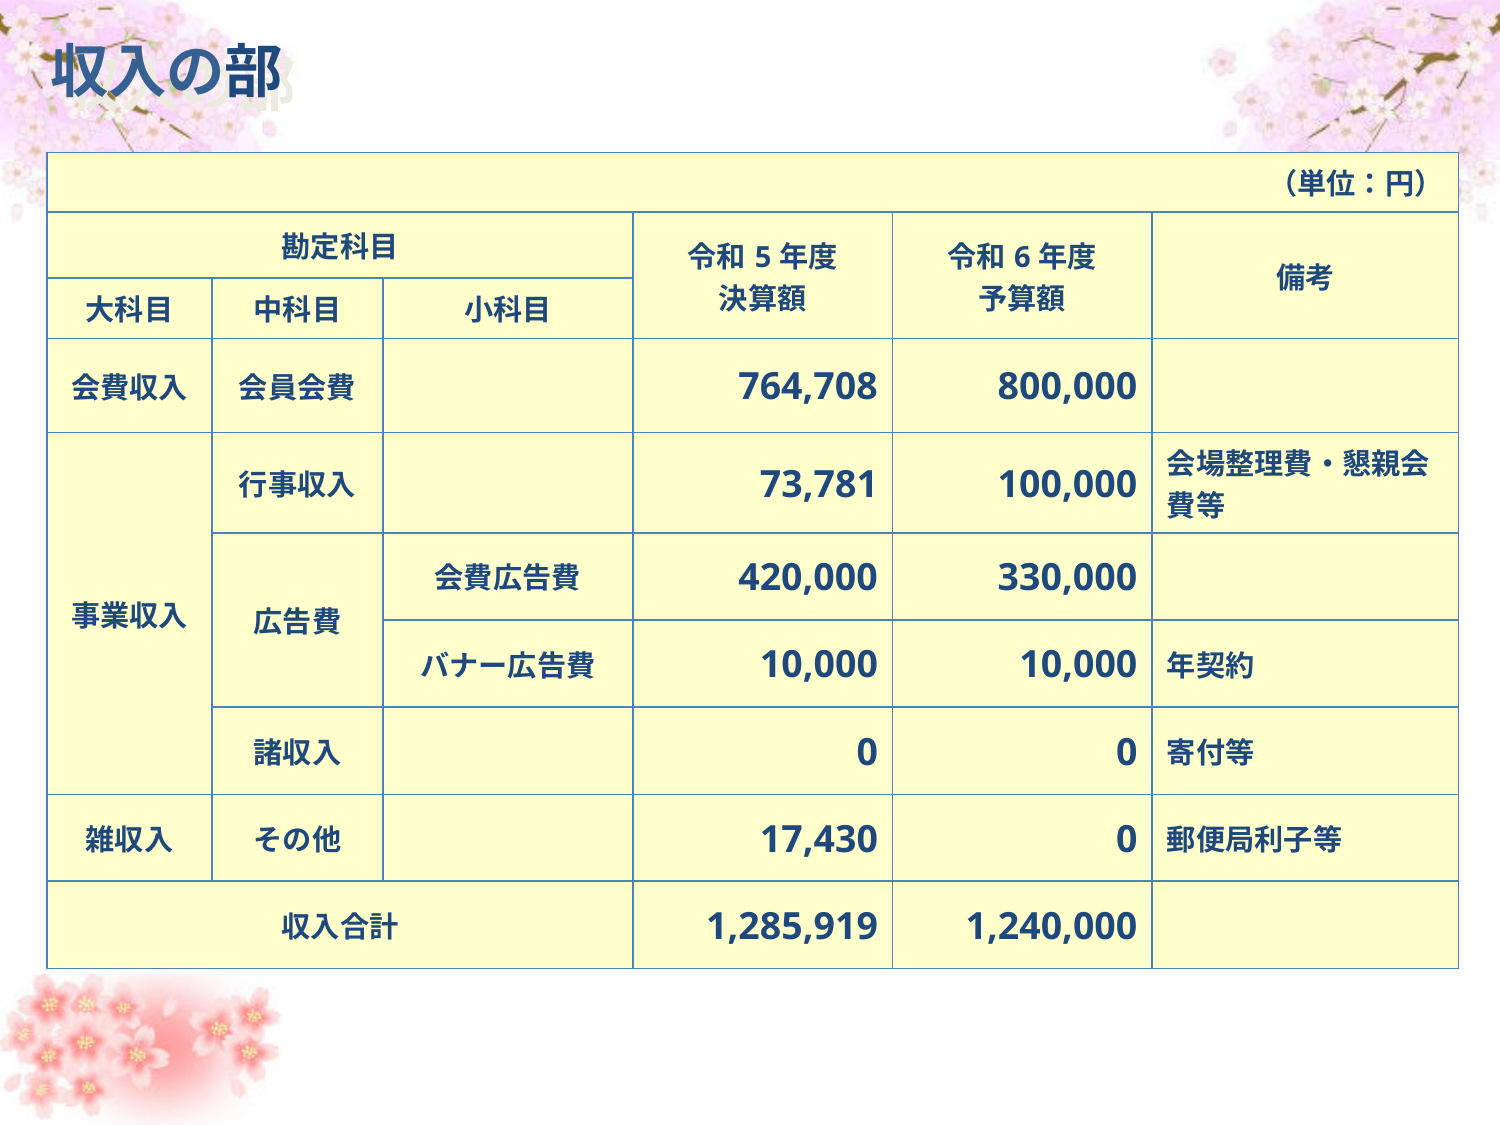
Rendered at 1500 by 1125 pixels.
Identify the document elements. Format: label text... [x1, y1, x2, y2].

table_cell 1,285,919 [634, 882, 892, 968]
table_cell 10,000 [634, 621, 892, 706]
table_cell 小科目 [384, 279, 632, 338]
table_cell 寄付等 [1153, 708, 1458, 794]
table_cell 1,240,000 [893, 882, 1151, 968]
table_cell 備考 [1153, 213, 1458, 338]
table_cell 会員会費 [213, 339, 382, 432]
table_cell 会費広告費 [384, 534, 632, 619]
table_cell 会費収入 [48, 339, 211, 432]
table_cell バナー広告費 [384, 621, 632, 706]
table_cell [384, 433, 632, 532]
table_cell 0 [893, 708, 1151, 794]
table_cell 800,000 [893, 339, 1151, 432]
table_cell 0 [893, 795, 1151, 880]
table_cell [384, 708, 632, 794]
table_cell 広告費 [213, 534, 382, 706]
table_cell 10,000 [893, 621, 1151, 706]
table_header （単位：円） [48, 153, 1458, 211]
table_cell 100,000 [893, 433, 1151, 532]
table_cell [384, 339, 632, 432]
table_cell [1153, 339, 1458, 432]
table_cell 17,430 [634, 795, 892, 880]
table_cell 0 [634, 708, 892, 794]
table_cell 諸収入 [213, 708, 382, 794]
table_cell 年契約 [1153, 621, 1458, 706]
table_cell [1153, 882, 1458, 968]
table_cell 大科目 [48, 279, 211, 338]
table_cell 令和6年度 予算額 [893, 213, 1151, 338]
text_box 収入の部 [35, 35, 762, 118]
table_cell 764,708 [634, 339, 892, 432]
table_cell 勘定科目 [48, 213, 632, 277]
table_cell 73,781 [634, 433, 892, 532]
table_cell 事業収入 [48, 433, 211, 794]
table_cell その他 [213, 795, 382, 880]
table_cell 中科目 [213, 279, 382, 338]
picture [1183, 0, 1500, 224]
table_cell 420,000 [634, 534, 892, 619]
picture [0, 974, 282, 1125]
table_cell 令和5年度 決算額 [634, 213, 892, 338]
table_cell 行事収入 [213, 433, 382, 532]
table_cell [384, 795, 632, 880]
table_cell 会場整理費・懇親会費等 [1153, 433, 1458, 532]
table_cell 収入合計 [48, 882, 632, 968]
table_cell 330,000 [893, 534, 1151, 619]
picture [0, 0, 317, 224]
table_cell 郵便局利子等 [1153, 795, 1458, 880]
table_cell 雑収入 [48, 795, 211, 880]
table_cell [1153, 534, 1458, 619]
